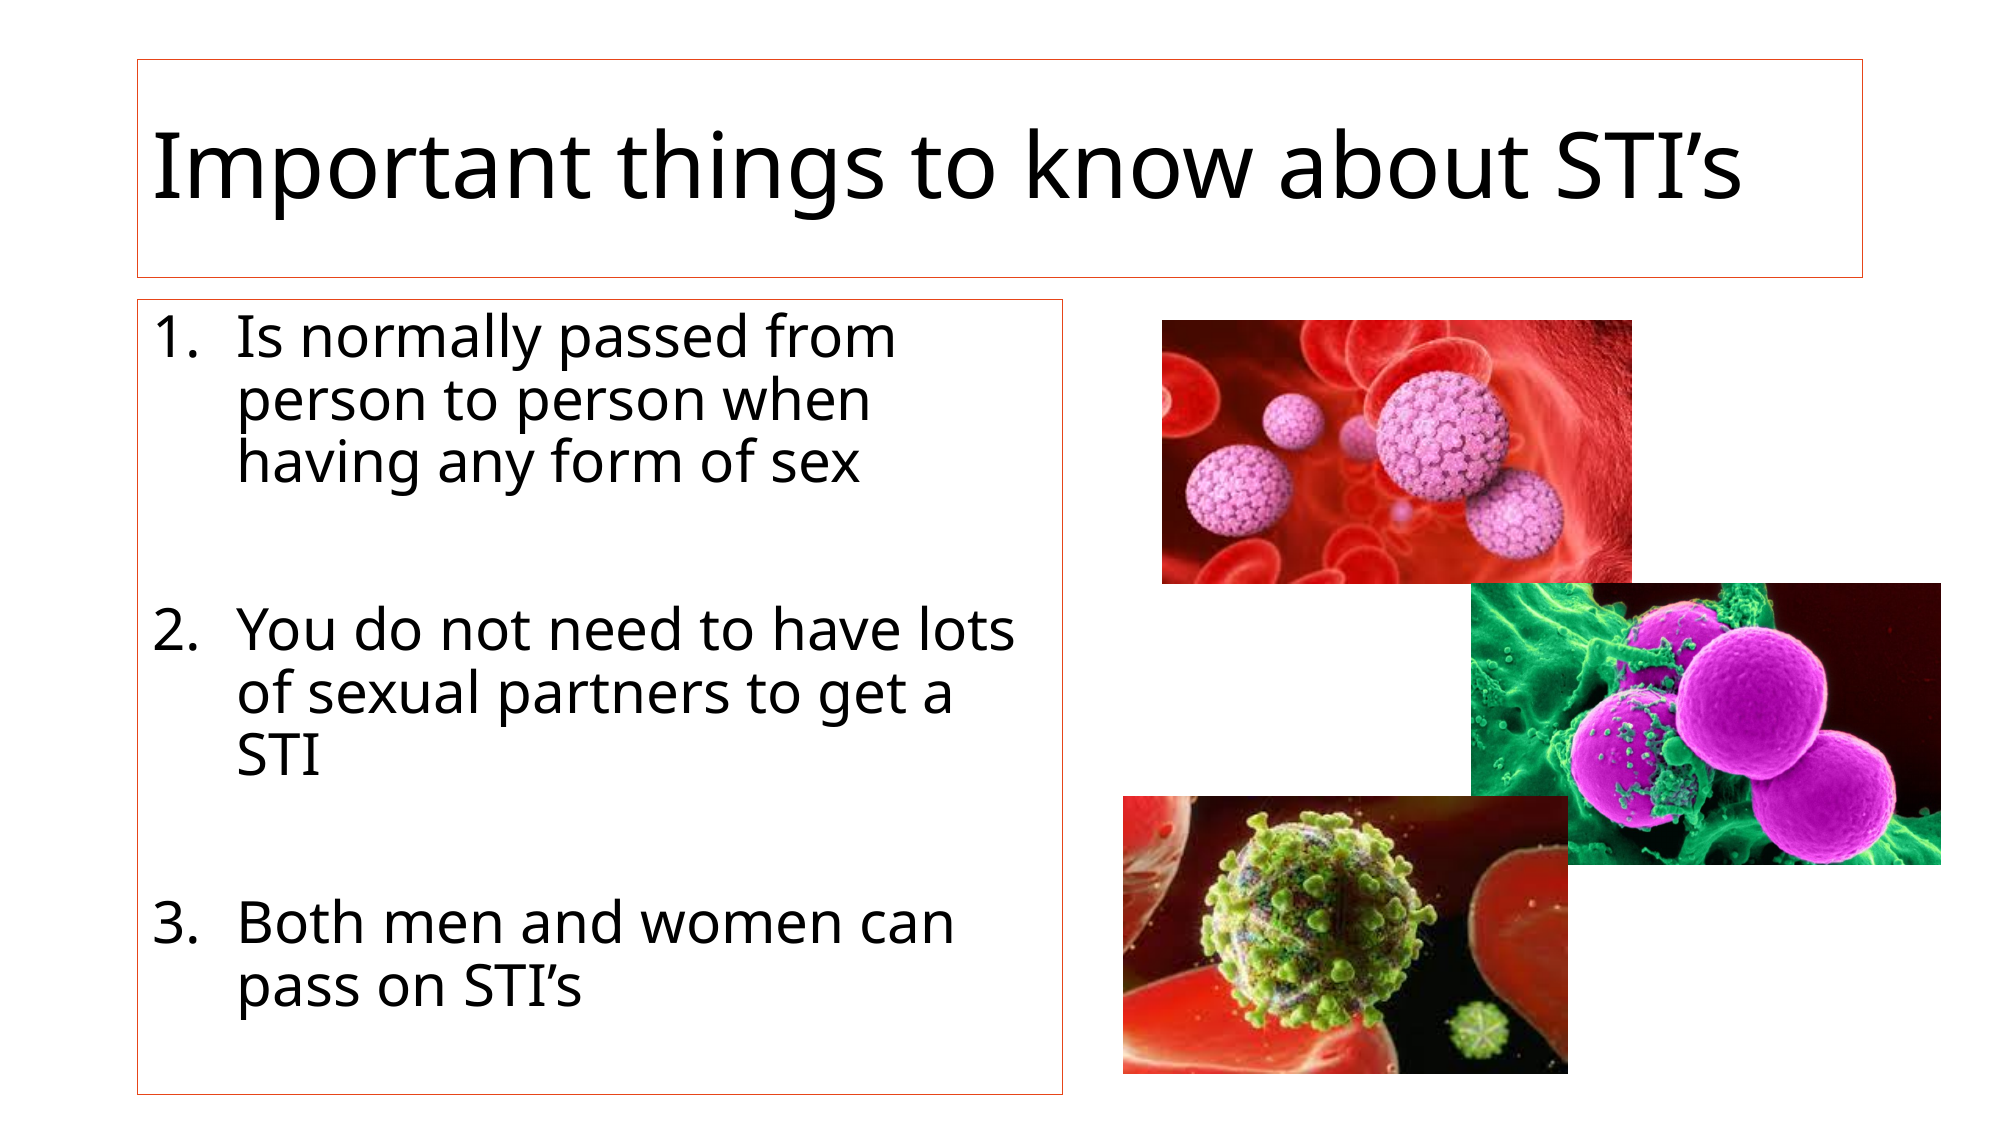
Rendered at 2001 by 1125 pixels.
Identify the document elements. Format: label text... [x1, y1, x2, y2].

title Important things to know about STI’s [137, 59, 1863, 278]
picture [1123, 320, 1941, 1074]
list Is normally passed from person to person when having any form of sex You do not need to have lots of sexual partners to get a STI Both men and women can pass on STI’s [137, 299, 1063, 1095]
